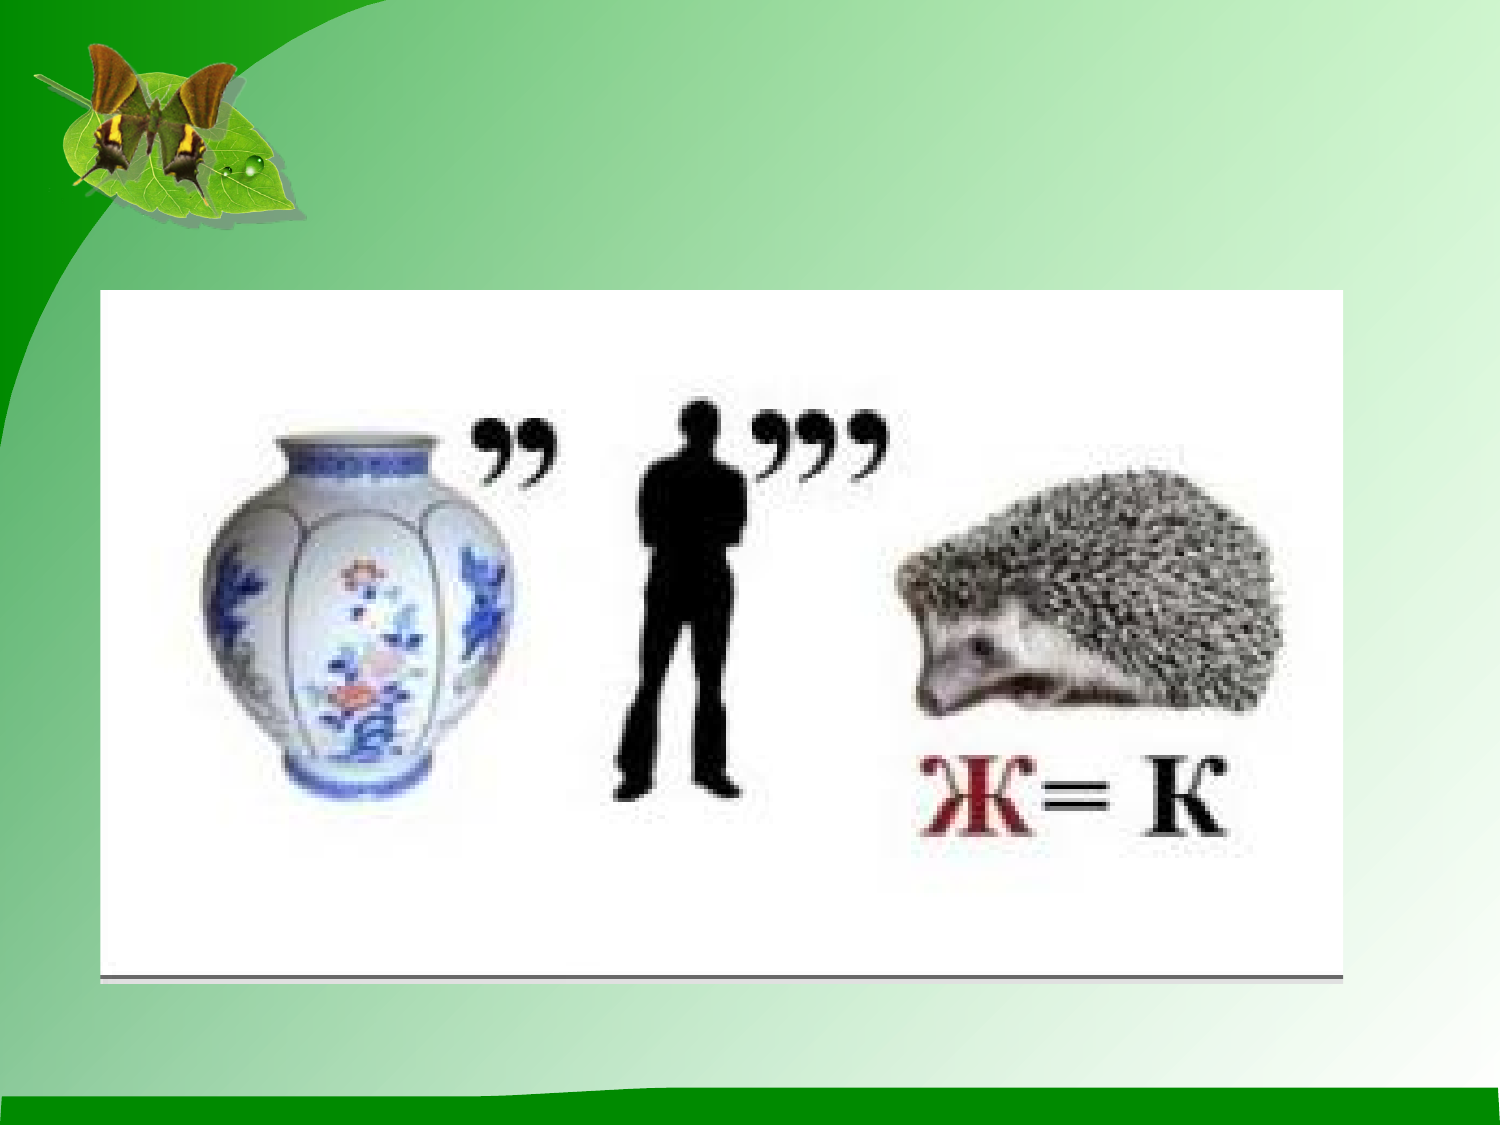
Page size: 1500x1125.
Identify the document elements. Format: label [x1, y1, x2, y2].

picture [24, 37, 300, 229]
picture [100, 290, 1344, 984]
